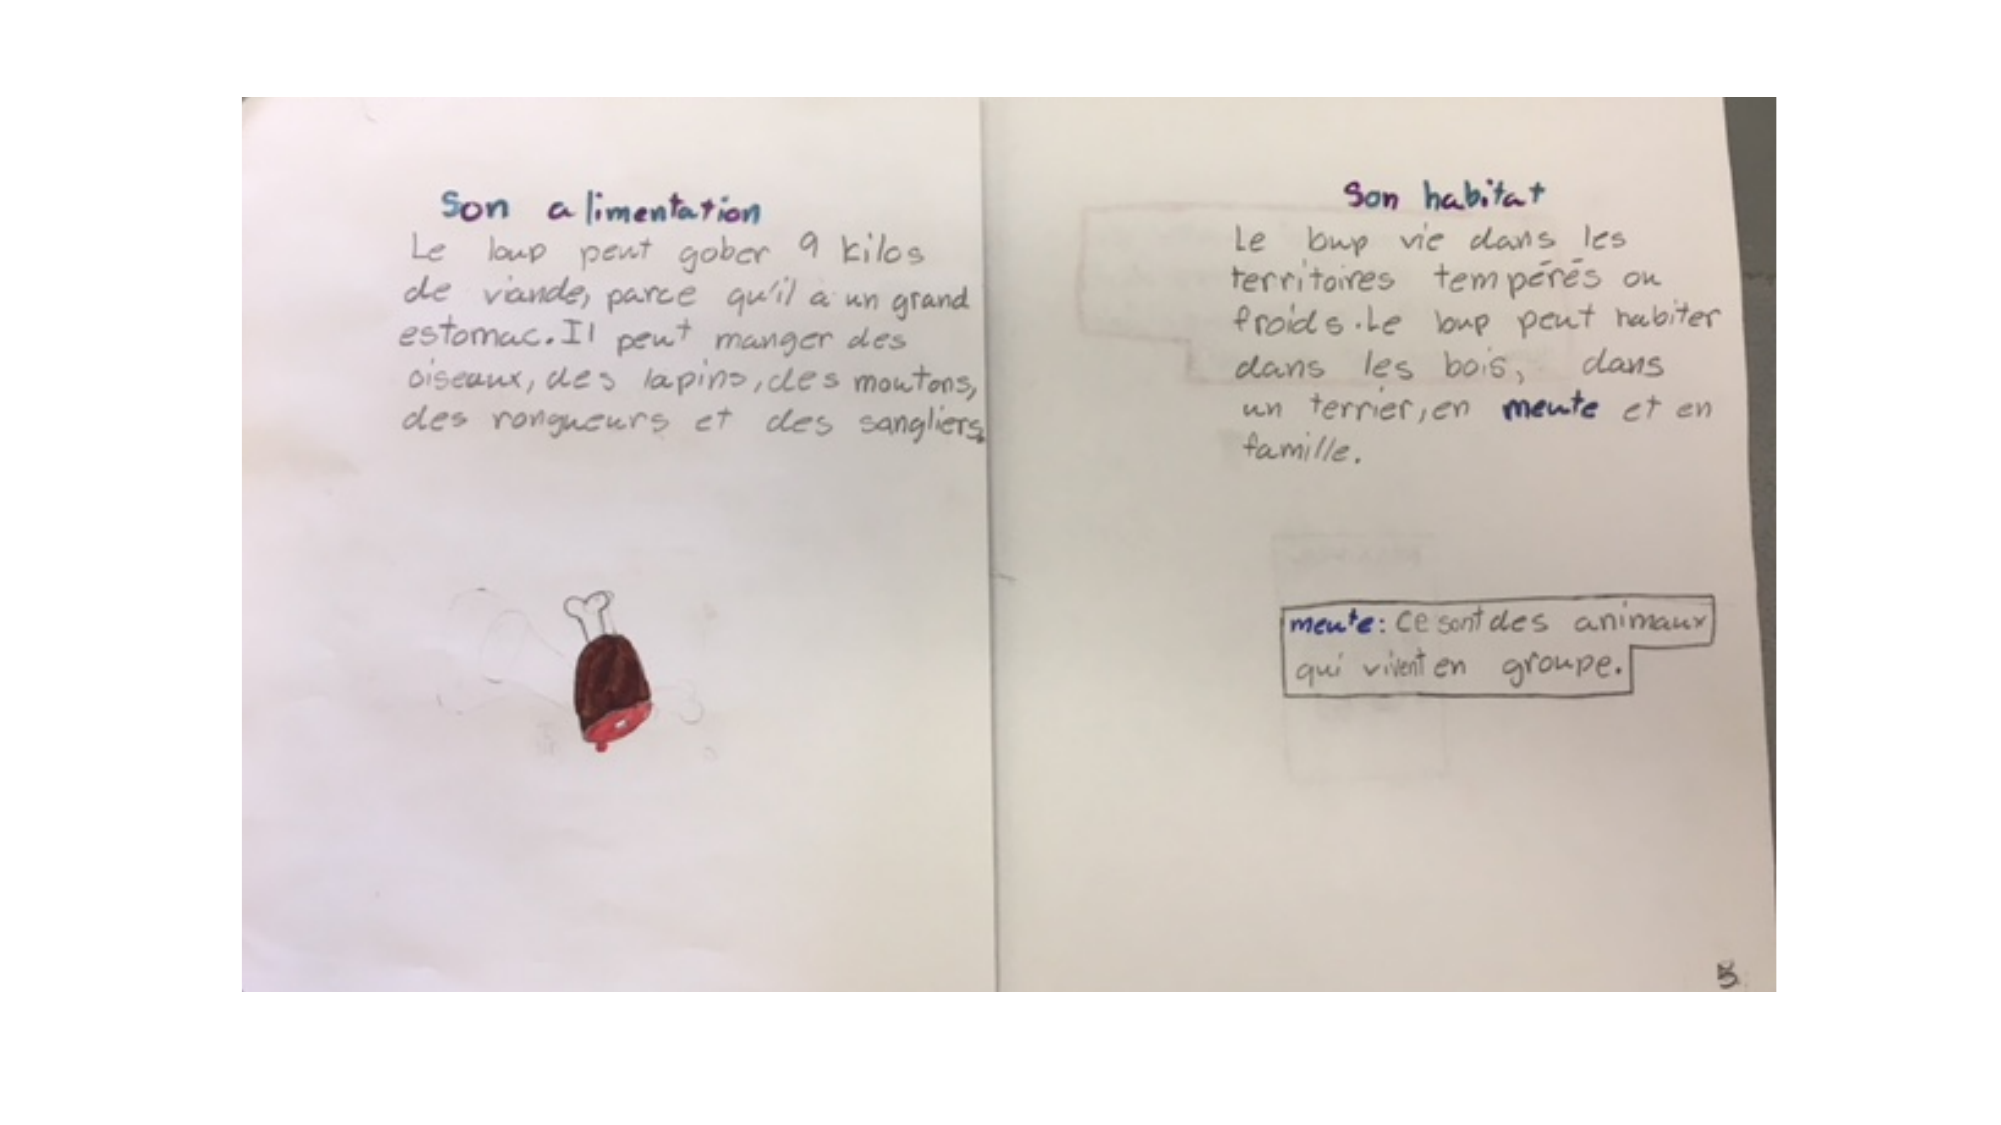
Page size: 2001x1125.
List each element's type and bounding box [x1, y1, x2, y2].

picture [241, 97, 1777, 992]
